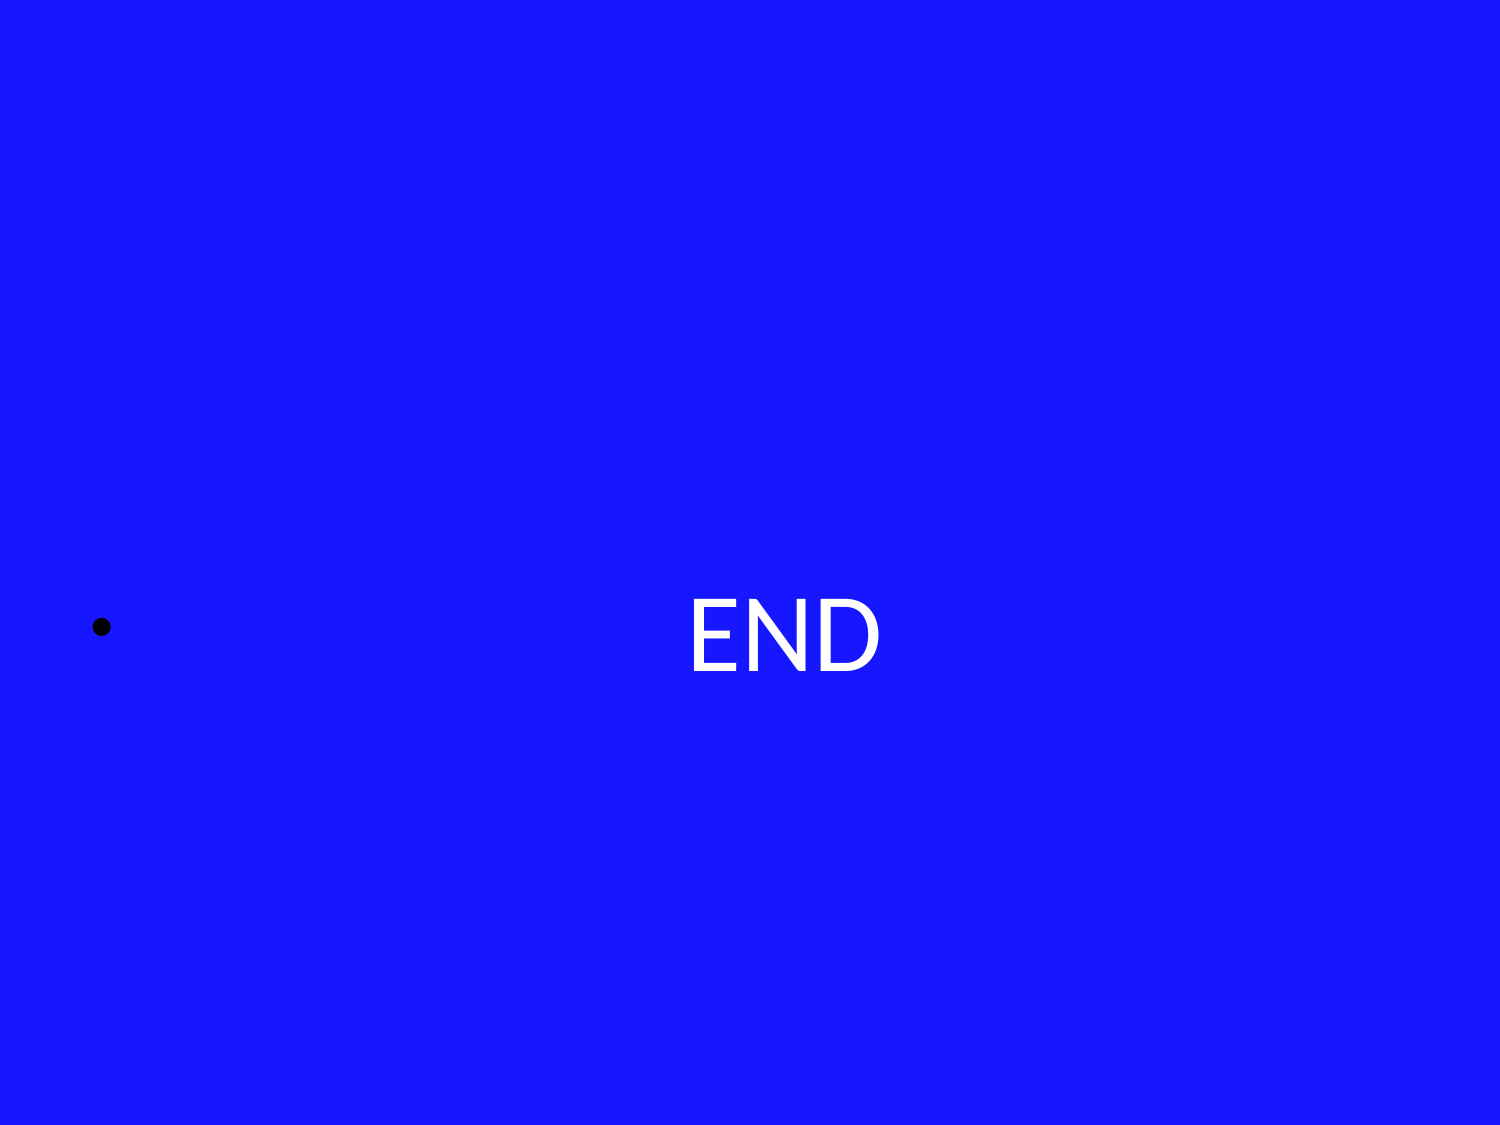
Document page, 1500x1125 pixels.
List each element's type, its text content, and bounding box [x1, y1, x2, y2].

list END [75, 262, 1425, 1005]
